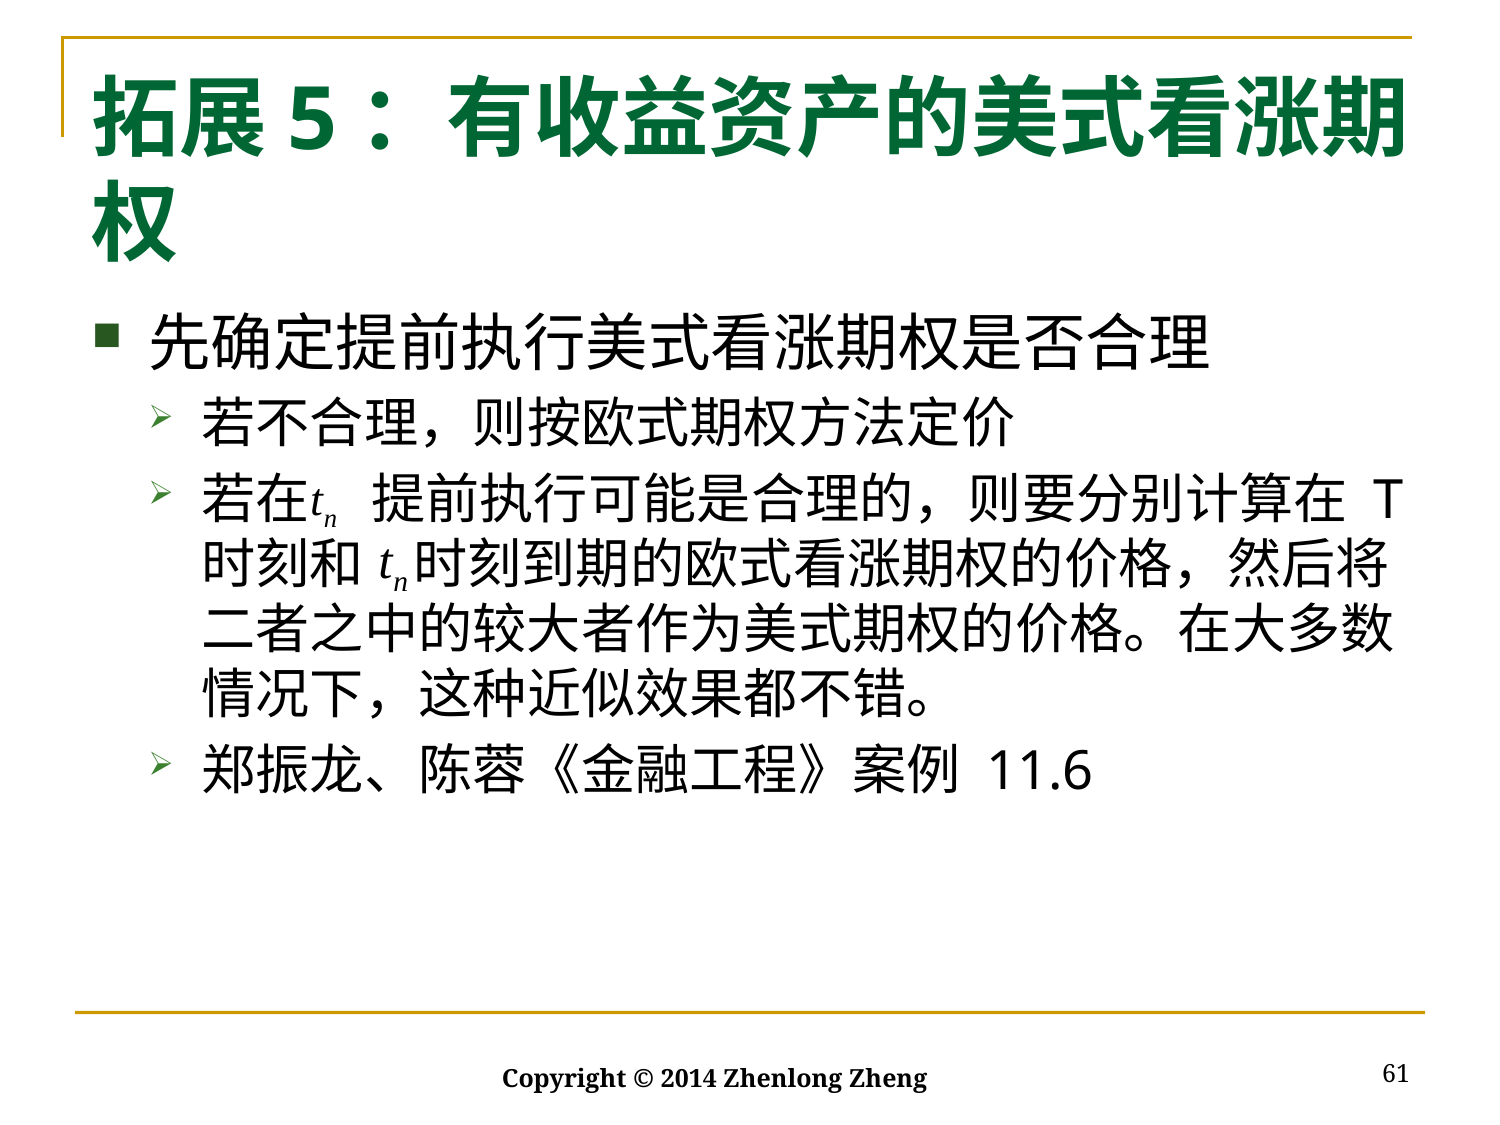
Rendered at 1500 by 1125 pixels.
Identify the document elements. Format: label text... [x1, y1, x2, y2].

slide_number 61 [1074, 1023, 1426, 1100]
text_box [371, 526, 420, 604]
list 先确定提前执行美式看涨期权是否合理 若不合理，则按欧式期权方法定价 若在 提前执行可能是合理的，则要分别计算在 T 时刻和 时刻到期的欧式看涨期权的价格，然后将二者之中的较大者作为美式期权的价格。在大多数情况下，这种近似效果都不错。 郑振龙、陈蓉《金融工程》案例 11.6 [76, 207, 1428, 952]
title 拓展5：有收益资产的美式看涨期权 [76, 54, 1500, 194]
footer Copyright © 2014 Zhenlong Zheng [269, 1024, 1161, 1101]
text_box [304, 468, 348, 539]
